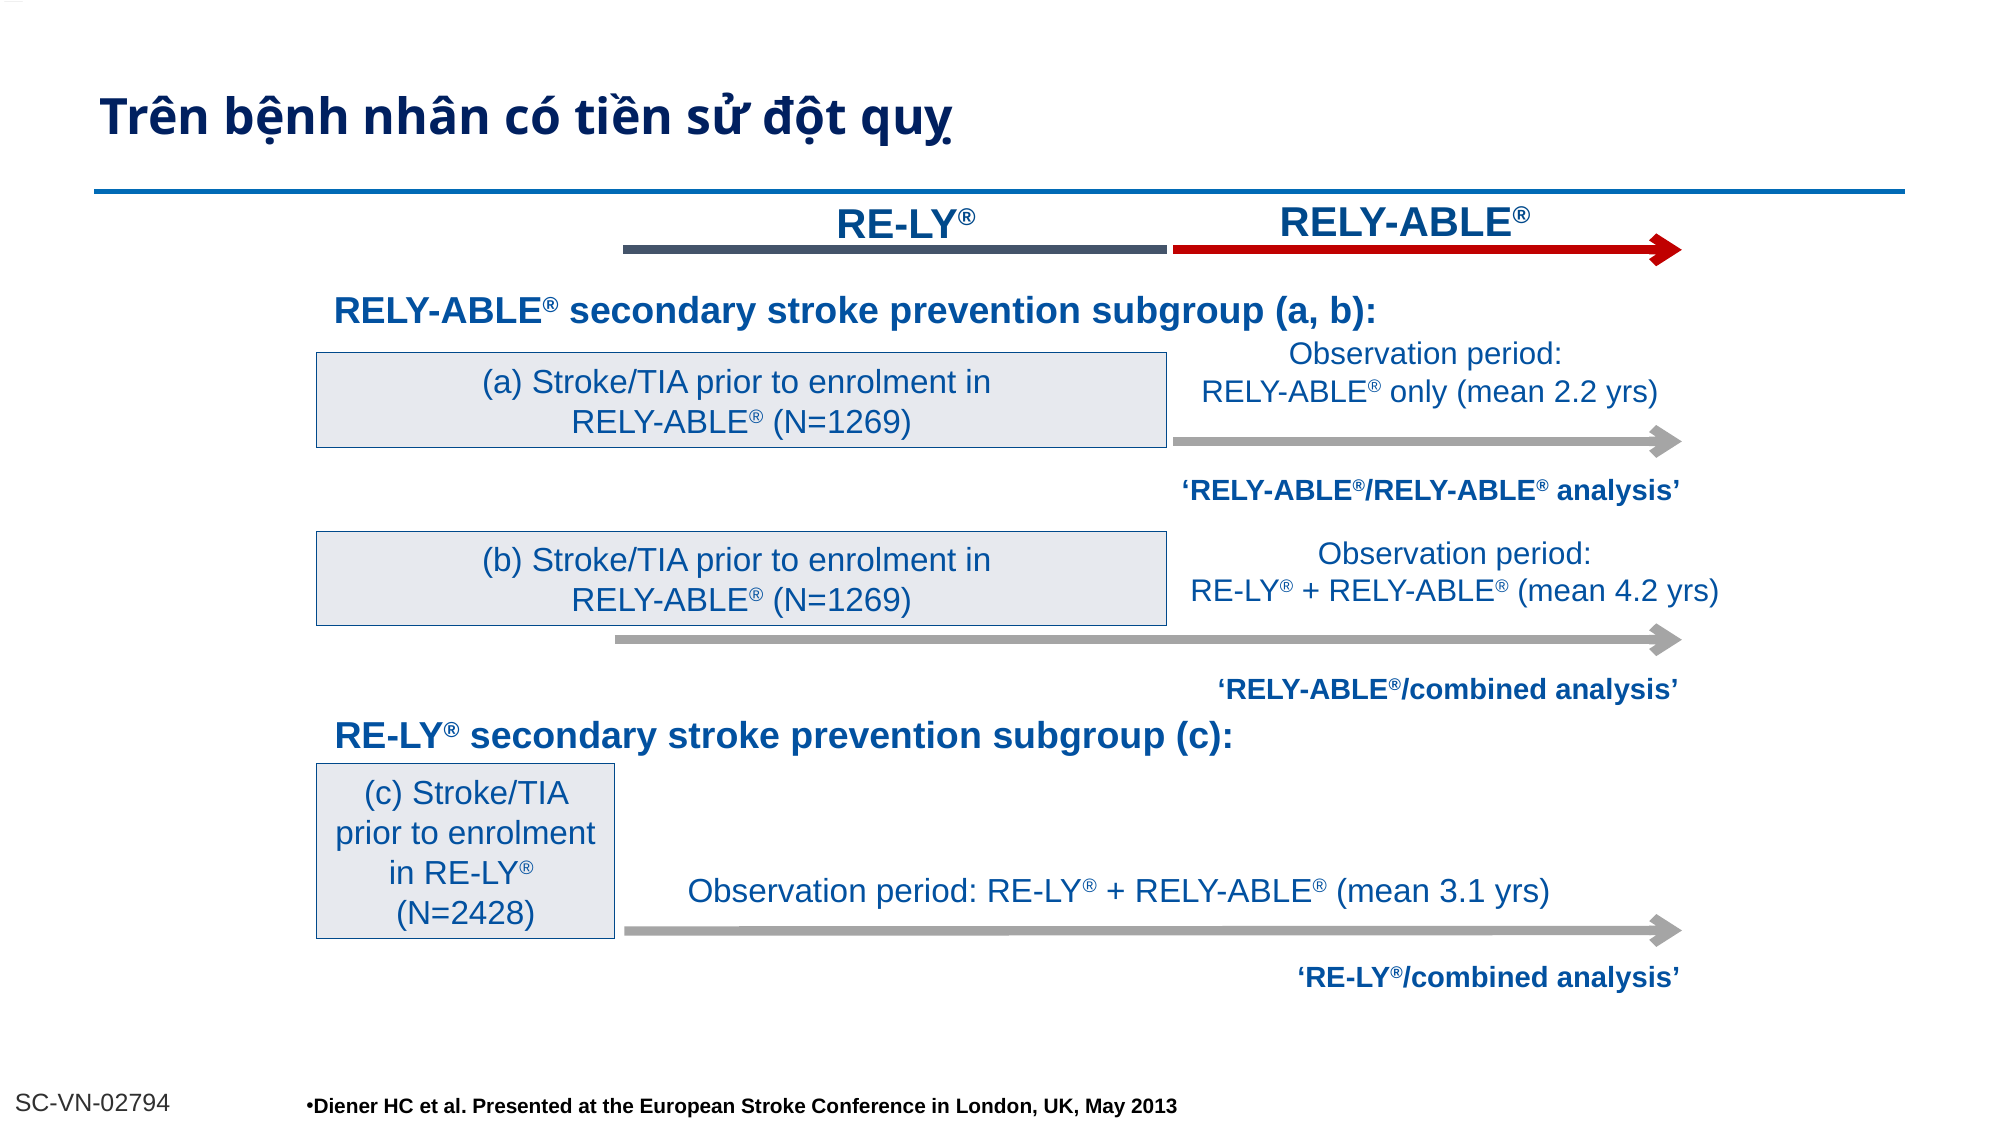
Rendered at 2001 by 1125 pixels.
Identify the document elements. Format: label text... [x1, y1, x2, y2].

text_box Observation period: RE-LY® + RELY-ABLE® (mean 4.2 yrs) [1167, 525, 1752, 616]
text_box RE-LY® secondary stroke prevention subgroup (c): [319, 703, 1339, 764]
text_box RELY-ABLE® secondary stroke prevention subgroup (a, b): [318, 278, 1461, 339]
text_box (b) Stroke/TIA prior to enrolment in RELY-ABLE® (N=1269) [316, 531, 1167, 626]
list Diener HC et al. Presented at the European Stroke Conference in London, UK, May 2013 [306, 1082, 1584, 1125]
text_box ‘RELY-ABLE®/combined analysis’ [1056, 662, 1694, 713]
text_box (c) Stroke/TIA prior to enrolment in RE-LY® (N=2428) [316, 763, 615, 939]
text_box ‘RELY-ABLE®/RELY-ABLE® analysis’ [1058, 463, 1696, 514]
text_box Observation period: RE-LY® + RELY-ABLE® (mean 3.1 yrs) [635, 862, 1613, 917]
text_box ‘RE-LY®/combined analysis’ [1114, 950, 1696, 1001]
text_box (a) Stroke/TIA prior to enrolment in RELY-ABLE® (N=1269) [316, 352, 1167, 448]
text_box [622, 187, 1682, 255]
text_box Observation period: RELY-ABLE® only (mean 2.2 yrs) [1186, 326, 1674, 416]
title Trên bệnh nhân có tiền sử đột quỵ [99, 42, 1900, 145]
